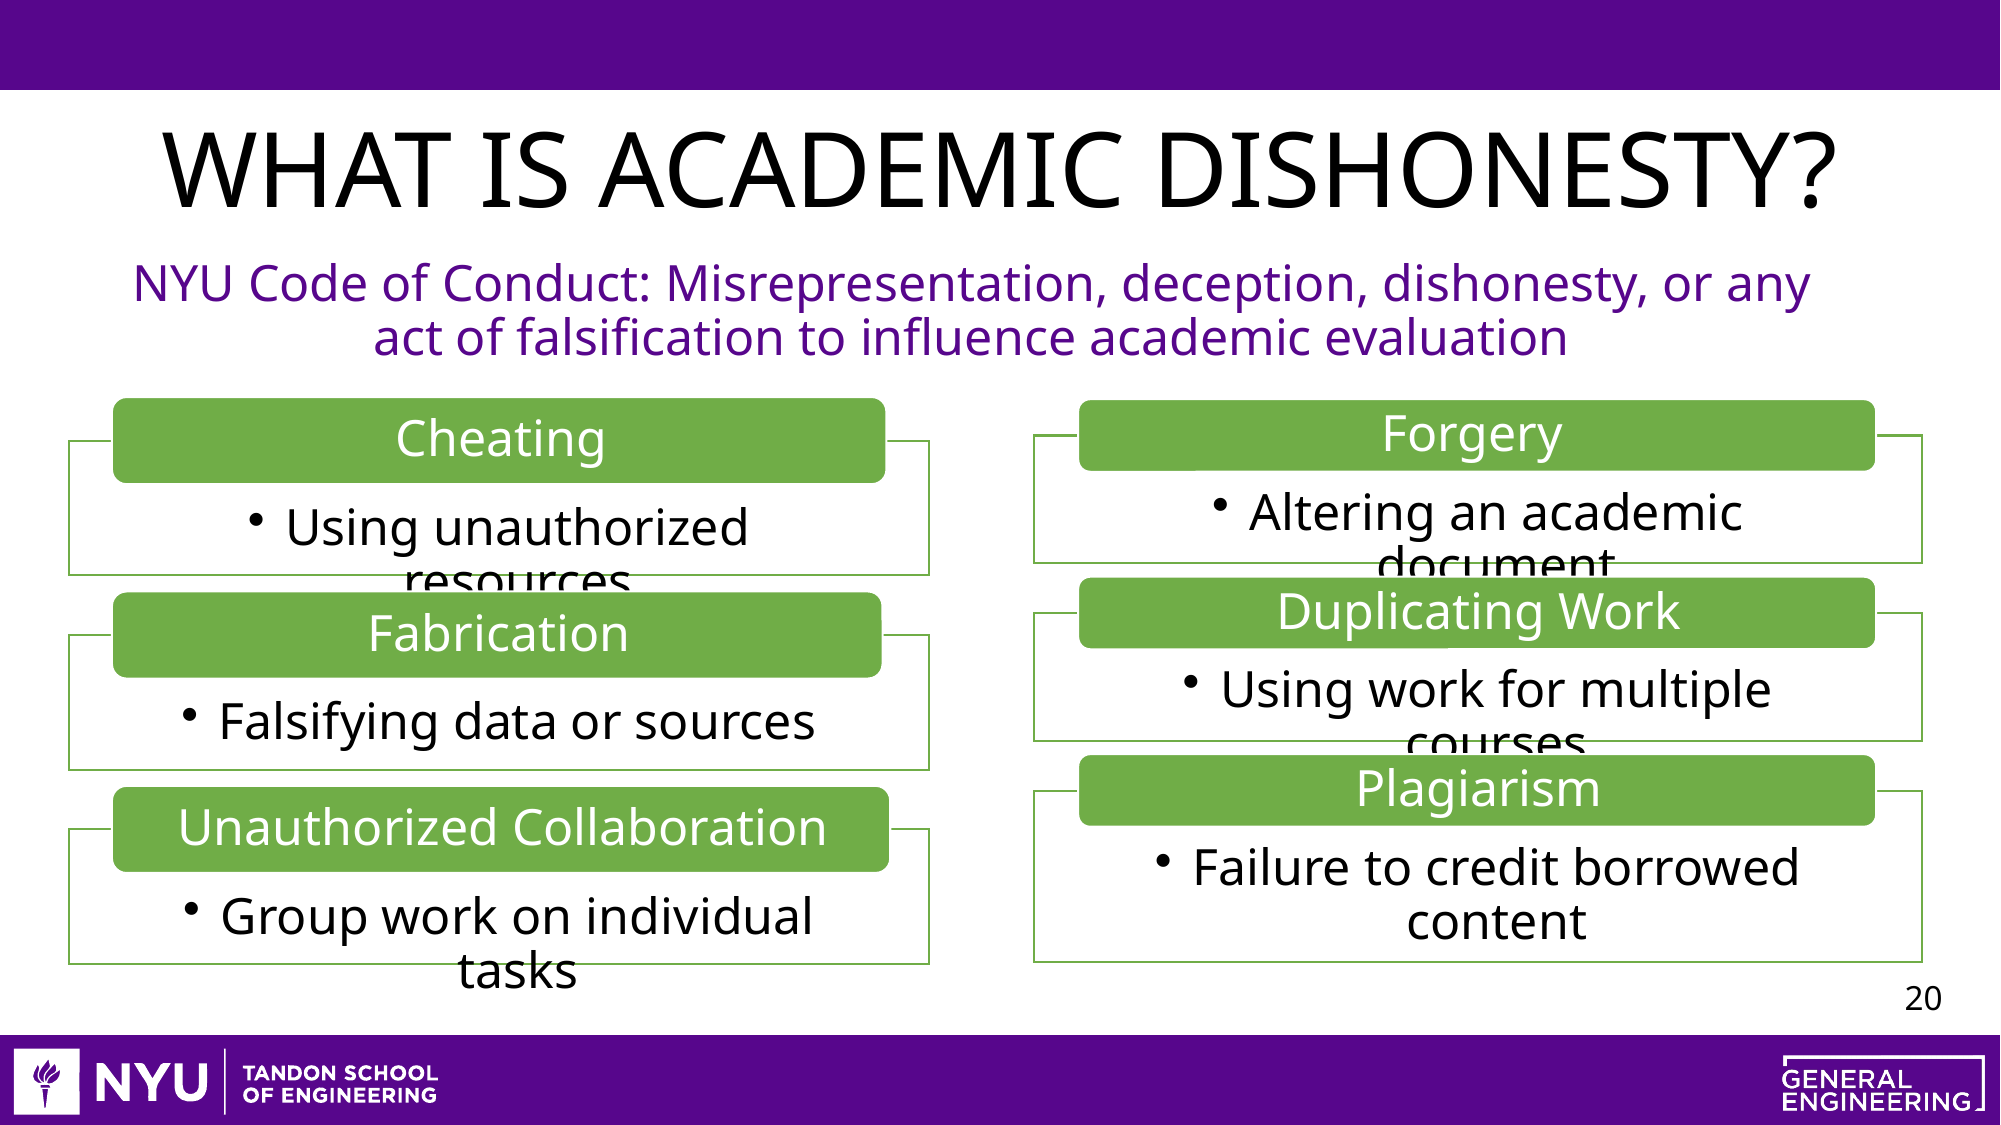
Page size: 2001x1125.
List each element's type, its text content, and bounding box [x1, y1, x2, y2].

text_box 20 [1809, 970, 1958, 1025]
title WHAT IS ACADEMIC DISHONESTY? [0, 110, 2000, 269]
picture [13, 1048, 438, 1115]
text_box [0, 1034, 2000, 1125]
text_box NYU Code of Conduct: Misrepresentation, deception, dishonesty, or any act of falsification to influence academic evaluation [81, 269, 1863, 374]
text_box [1033, 394, 1923, 966]
text_box [0, 0, 2000, 91]
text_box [68, 386, 930, 975]
picture [1782, 1055, 1985, 1111]
